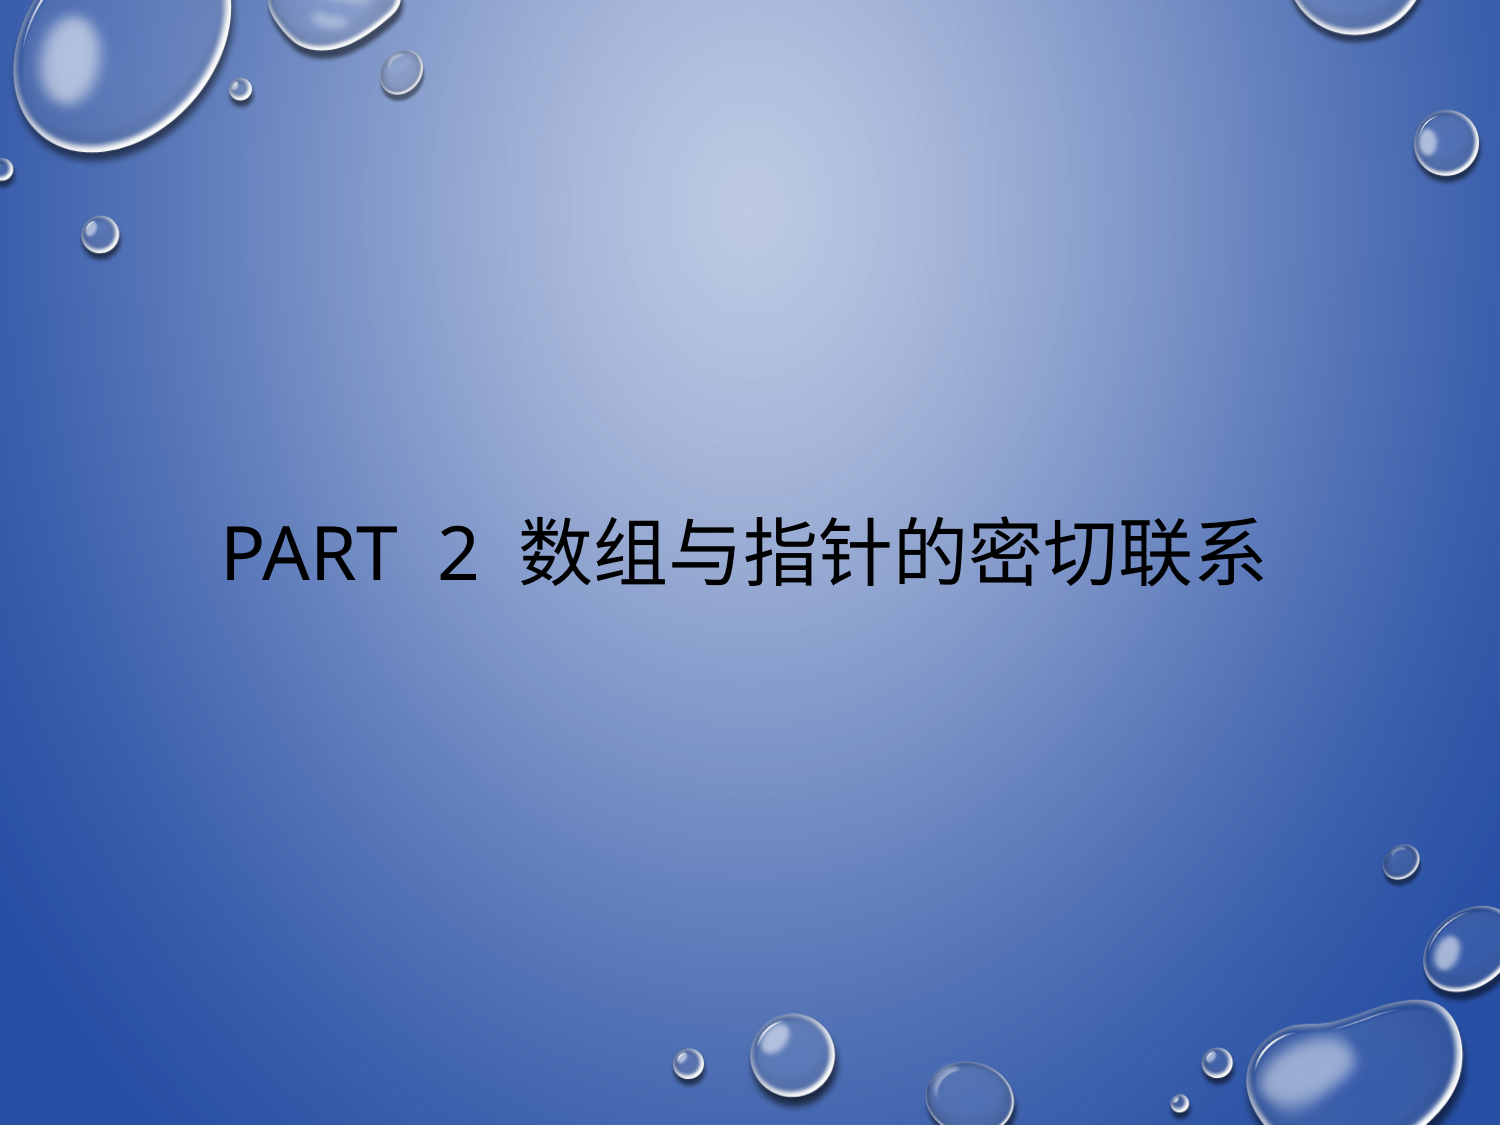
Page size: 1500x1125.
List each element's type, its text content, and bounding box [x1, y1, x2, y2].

picture [0, 0, 1500, 1125]
title Part 2 数组与指针的密切联系 [115, 458, 1391, 655]
